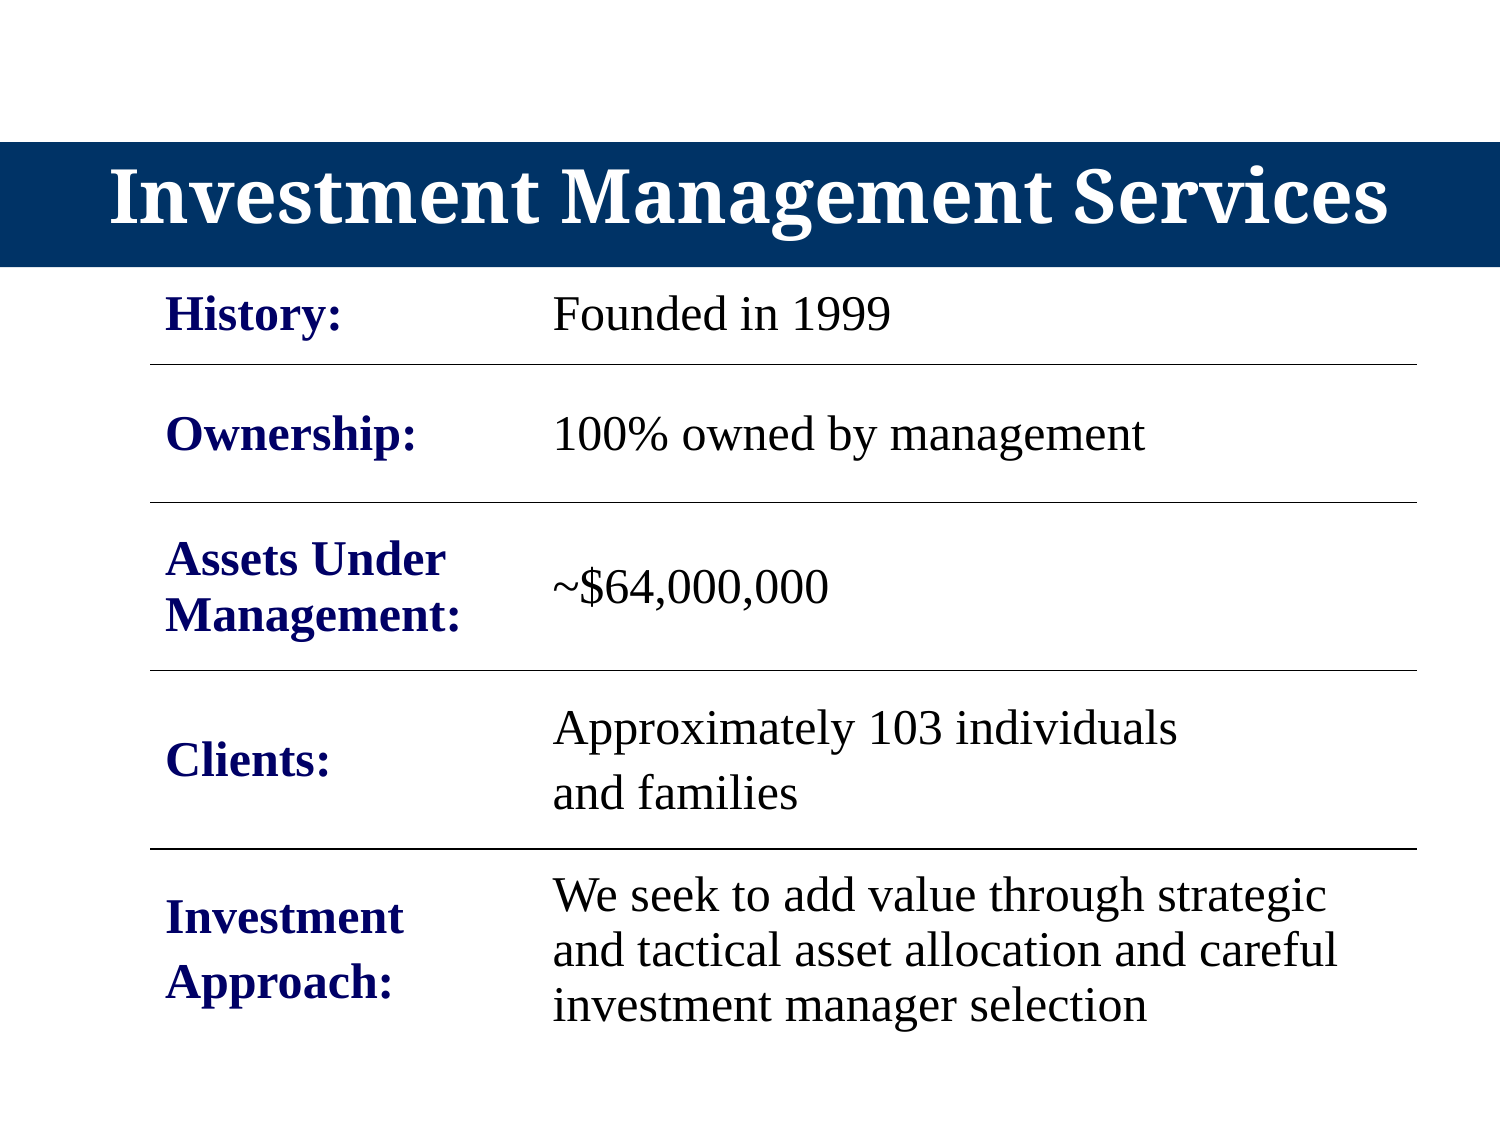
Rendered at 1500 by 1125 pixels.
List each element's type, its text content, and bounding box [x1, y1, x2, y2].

table_cell We seek to add value through strategic and tactical asset allocation and careful investment manager selection [537, 850, 1417, 1050]
table_cell Clients: [150, 671, 537, 848]
title Investment Management Services [0, 141, 1500, 268]
table_header Founded in 1999 [537, 262, 1417, 364]
table_cell 100% owned by management [537, 365, 1417, 502]
table_cell ~$64,000,000 [537, 503, 1417, 670]
table_cell Approximately 103 individuals and families [537, 671, 1417, 848]
table_cell Ownership: [150, 365, 537, 502]
table_cell Assets Under Management: [150, 503, 537, 670]
table_header History: [150, 262, 537, 364]
table_cell Investment Approach: [150, 850, 537, 1050]
